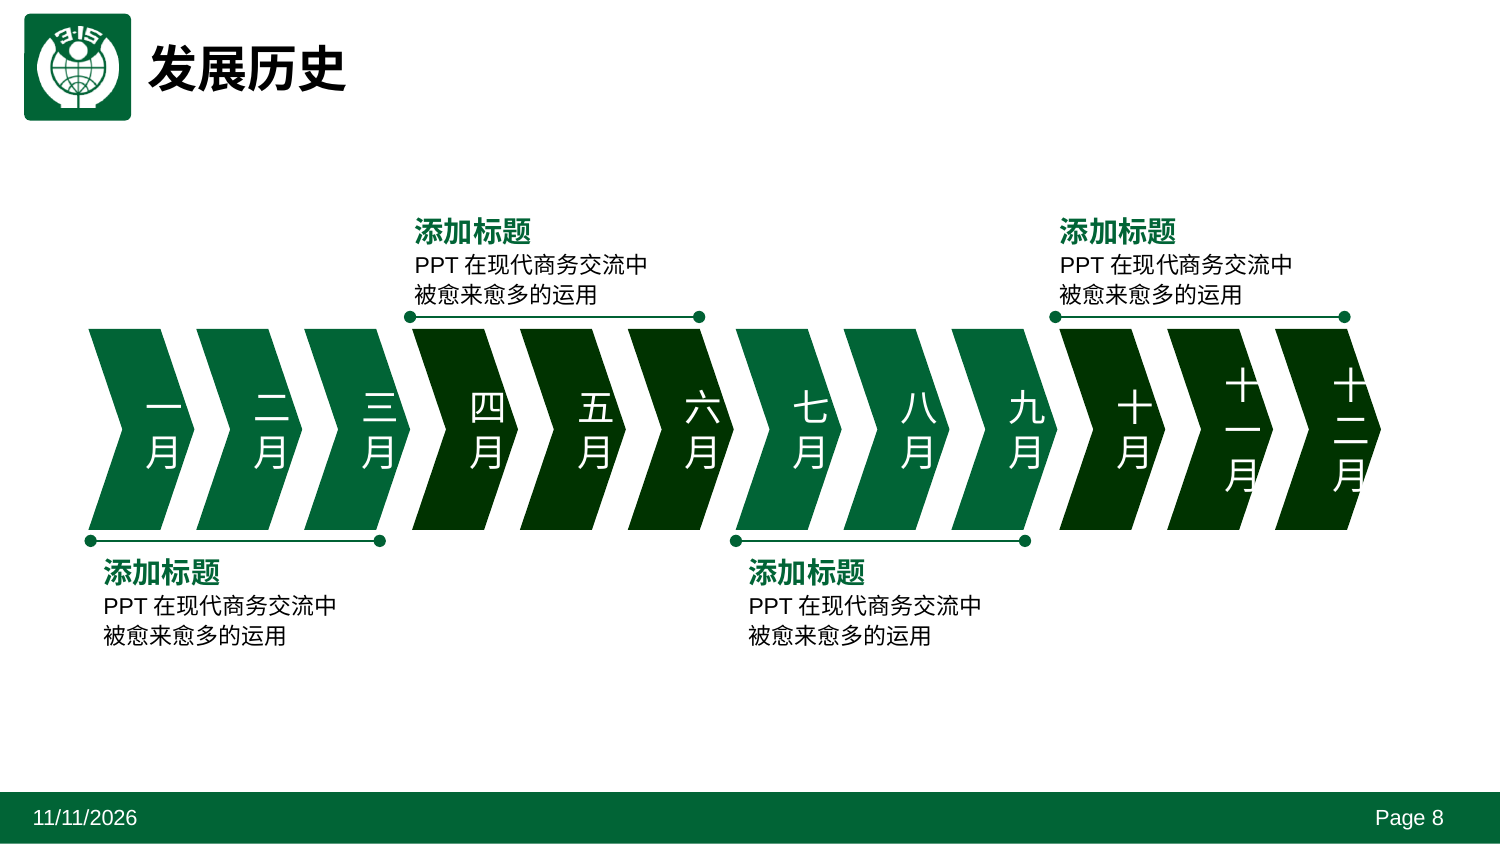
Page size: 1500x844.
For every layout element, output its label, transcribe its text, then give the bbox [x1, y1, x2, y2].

text_box 添加标题 PPT在现代商务交流中被愈来愈多的运用 [1045, 202, 1329, 316]
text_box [735, 328, 1058, 542]
slide_number Page 8 [1108, 794, 1459, 840]
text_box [88, 328, 411, 542]
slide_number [17, 794, 368, 840]
picture [37, 26, 119, 108]
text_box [1055, 316, 1382, 530]
text_box 添加标题 PPT在现代商务交流中被愈来愈多的运用 [88, 548, 372, 657]
title 发展历史 [132, 19, 1317, 115]
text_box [409, 316, 734, 530]
text_box 添加标题 PPT在现代商务交流中被愈来愈多的运用 [399, 202, 683, 316]
text_box 添加标题 PPT在现代商务交流中被愈来愈多的运用 [733, 547, 1017, 657]
